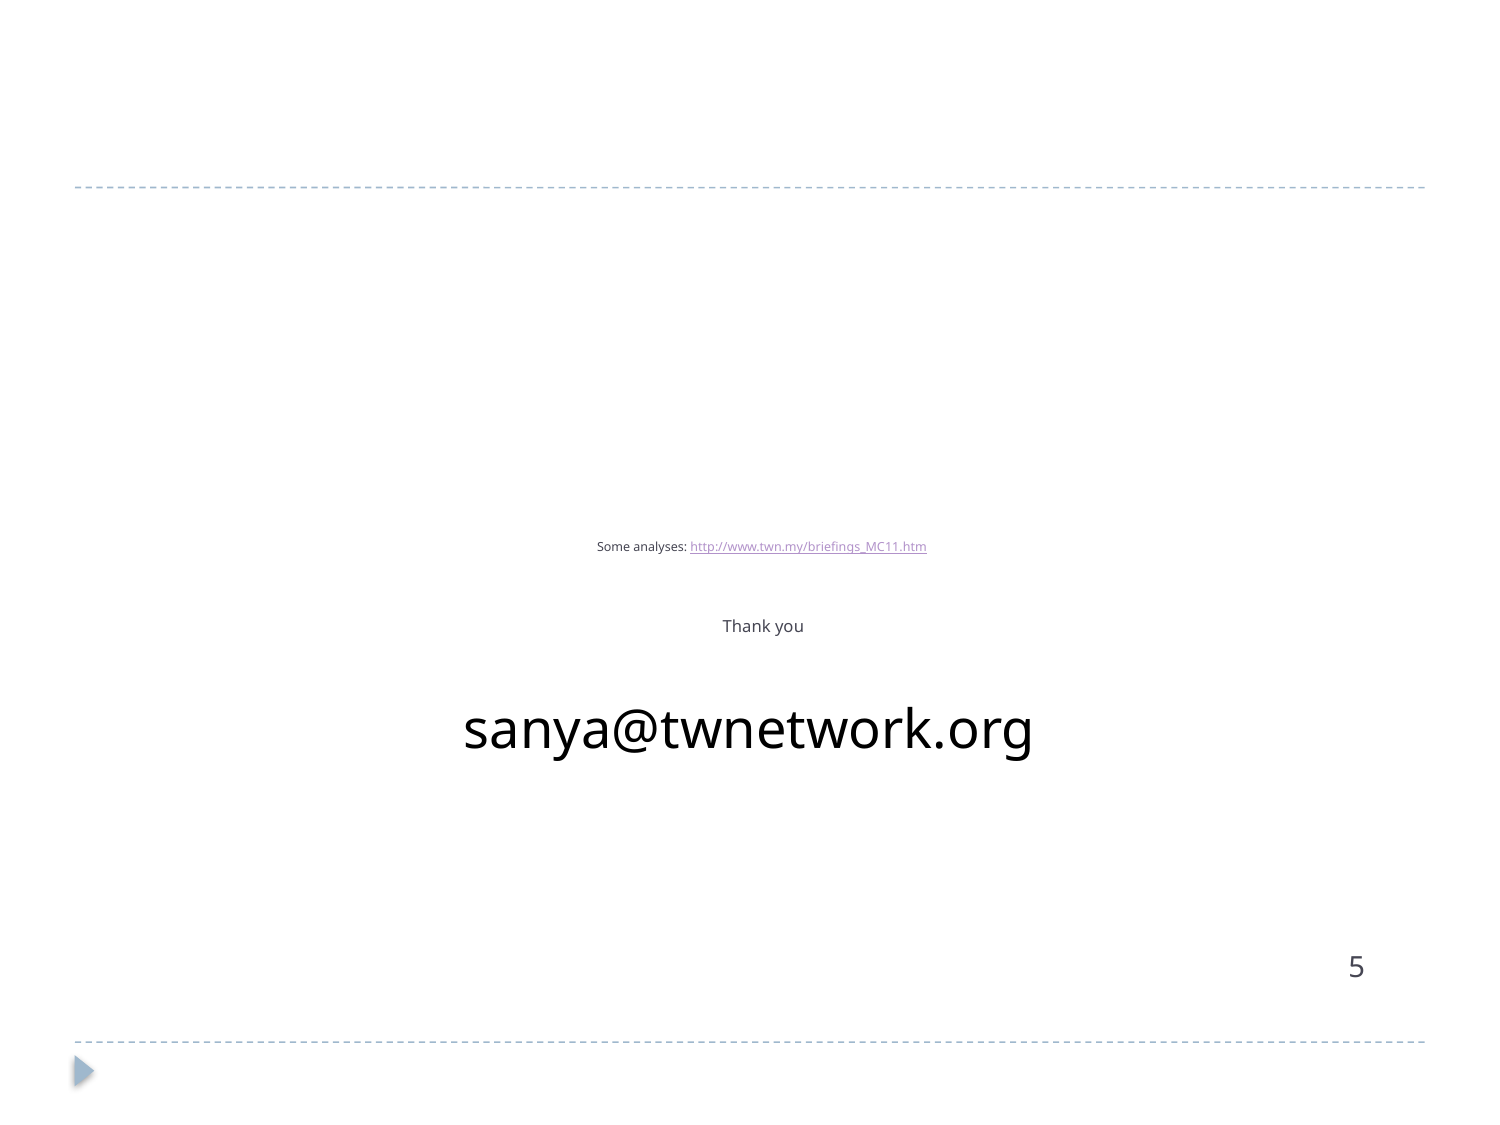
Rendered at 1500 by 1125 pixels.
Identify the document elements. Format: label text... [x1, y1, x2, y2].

title Some analyses: http://www.twn.my/briefings_MC11.htm Thank you [88, 456, 1439, 644]
slide_number 5 [1333, 940, 1434, 1027]
list sanya@twnetwork.org [75, 609, 1425, 1005]
